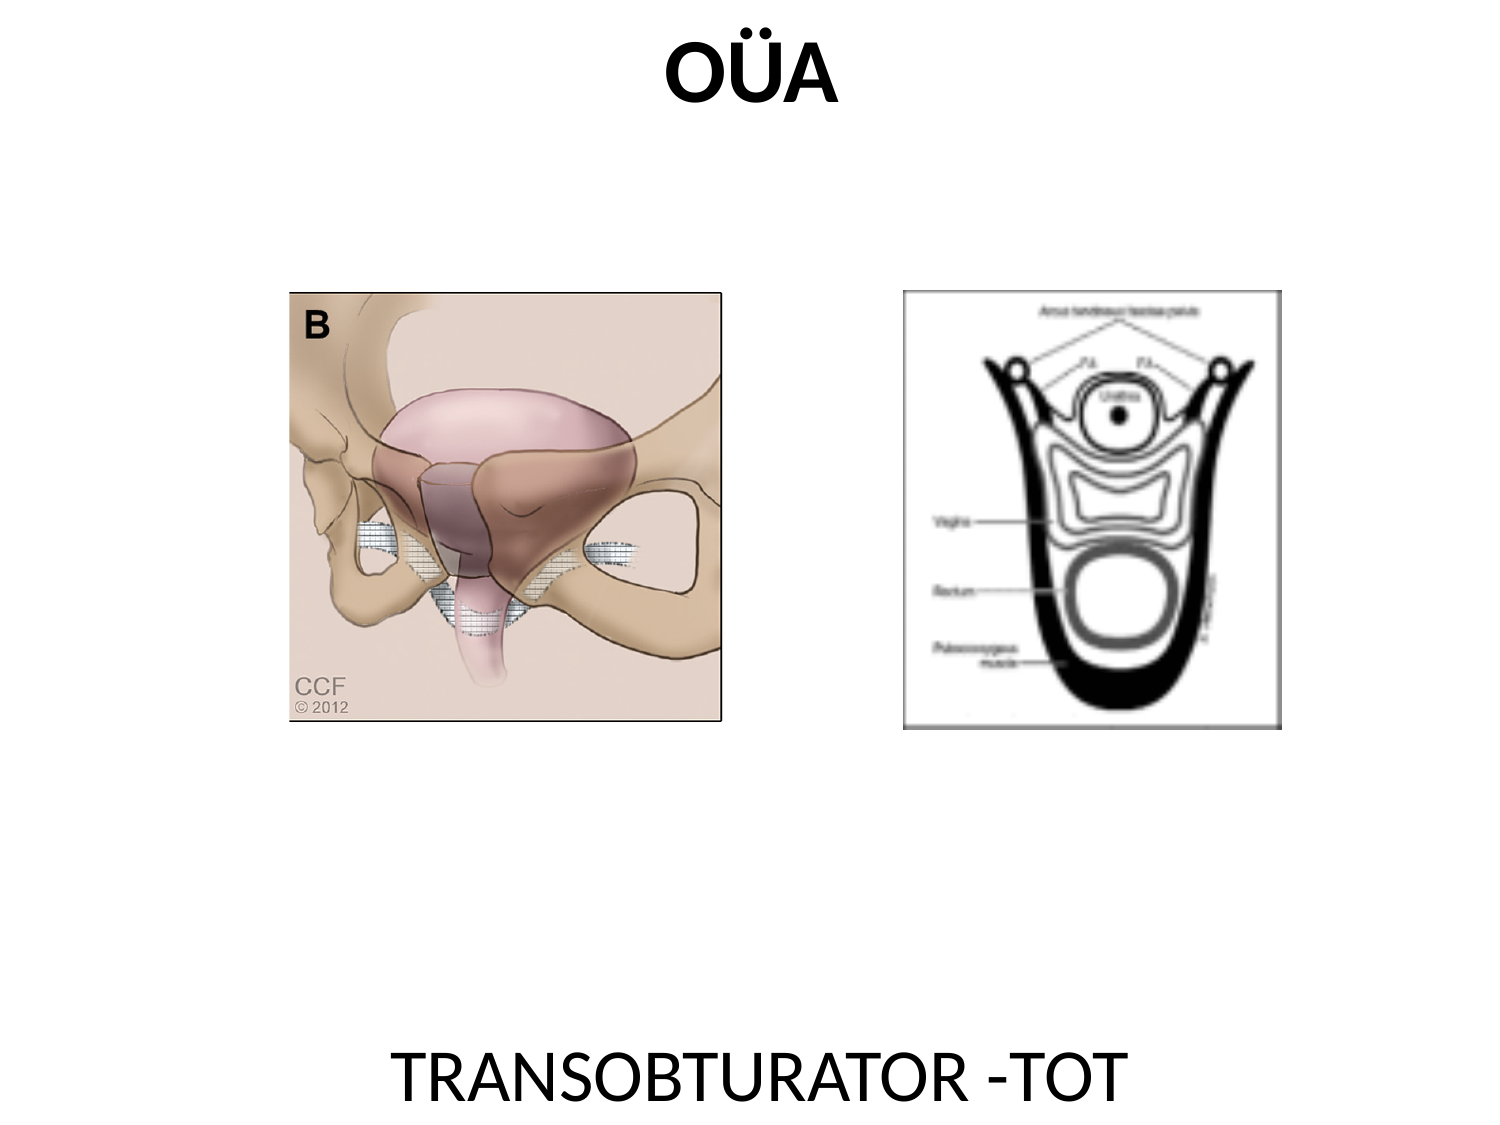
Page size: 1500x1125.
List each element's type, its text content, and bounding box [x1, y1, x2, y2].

picture [903, 290, 1282, 730]
text_box TRANSOBTURATOR -TOT [375, 1018, 1162, 1124]
title OÜA [76, 0, 1427, 160]
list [289, 290, 727, 724]
